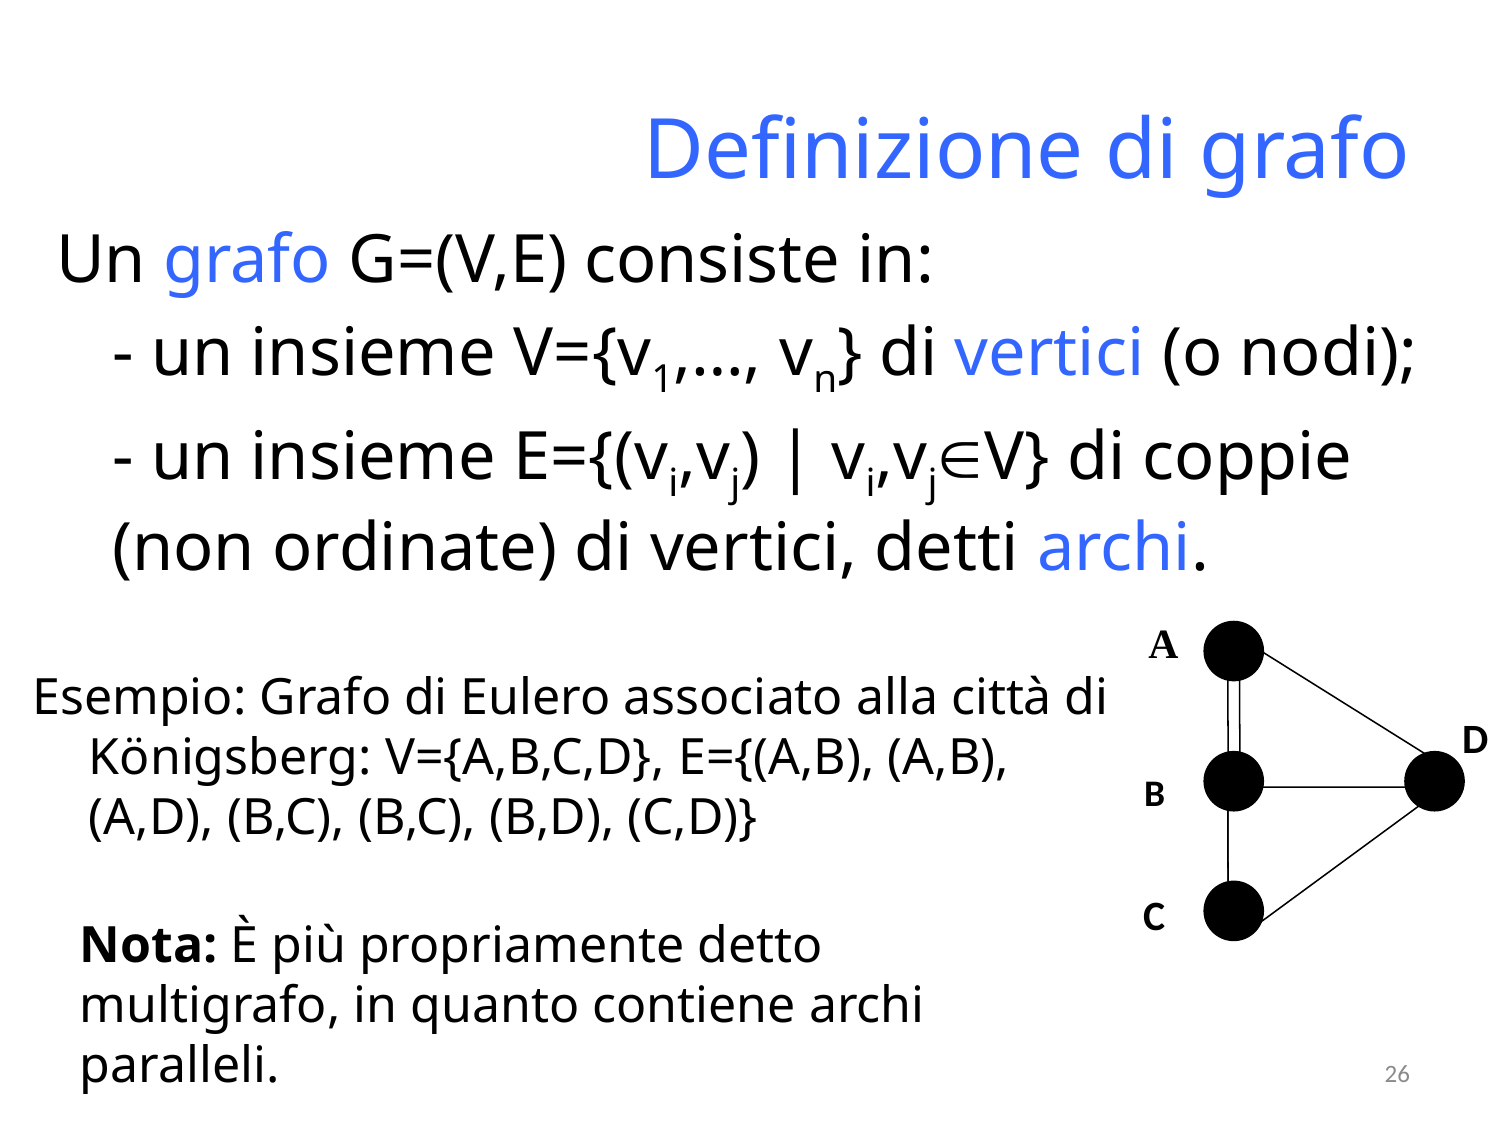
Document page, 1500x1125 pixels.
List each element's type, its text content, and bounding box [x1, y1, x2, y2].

text_box C [1128, 881, 1181, 947]
text_box D [1447, 704, 1500, 770]
text_box [1204, 753, 1264, 811]
slide_number 26 [1074, 1042, 1425, 1103]
text_box B [1129, 761, 1181, 822]
text_box [1204, 881, 1264, 941]
text_box Nota: È più propriamente detto multigrafo, in quanto contiene archi paralleli. [64, 904, 1108, 1100]
text_box Esempio: Grafo di Eulero associato alla città di Königsberg: V={A,B,C,D}, E={(A,B), (A,B), (A,D), (B,C), (B,C), (B,D), (C,D)} [17, 656, 1129, 882]
text_box [1204, 621, 1264, 679]
text_box A [1133, 609, 1194, 675]
text_box [1404, 751, 1465, 811]
text_box Definizione di grafo [74, 87, 1425, 208]
text_box Un grafo G=(V,E) consiste in: - un insieme V={v1,…, vn} di vertici (o nodi); - un insieme E={(vi,vj) | vi,vjV} di coppie (non ordinate) di vertici, detti archi. [41, 208, 1471, 596]
